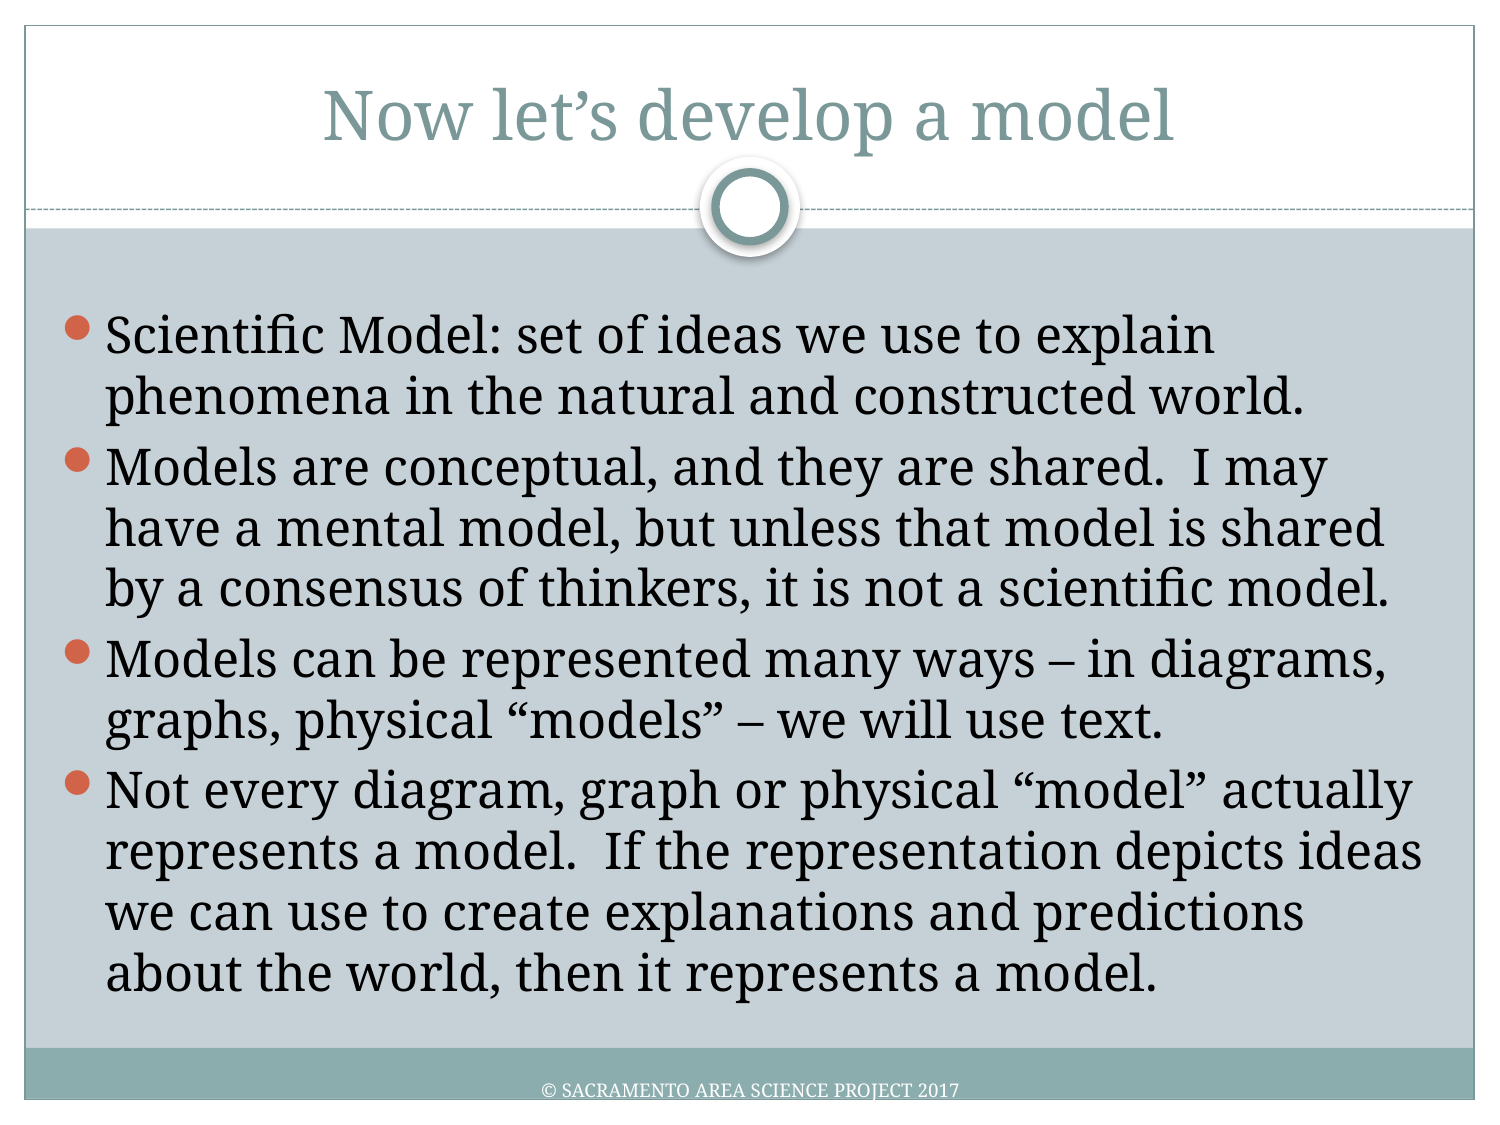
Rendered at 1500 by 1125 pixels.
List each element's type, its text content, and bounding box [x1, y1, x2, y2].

title Now let’s develop a model [49, 37, 1450, 162]
list Scientific Model: set of ideas we use to explain phenomena in the natural and constructed world. Models are conceptual, and they are shared. I may have a mental model, but unless that model is shared by a consensus of thinkers, it is not a scientific model. Models can be represented many ways – in diagrams, graphs, physical “models” – we will use text. Not every diagram, graph or physical “model” actually represents a model. If the representation depicts ideas we can use to create explanations and predictions about the world, then it represents a model. [46, 295, 1454, 1061]
